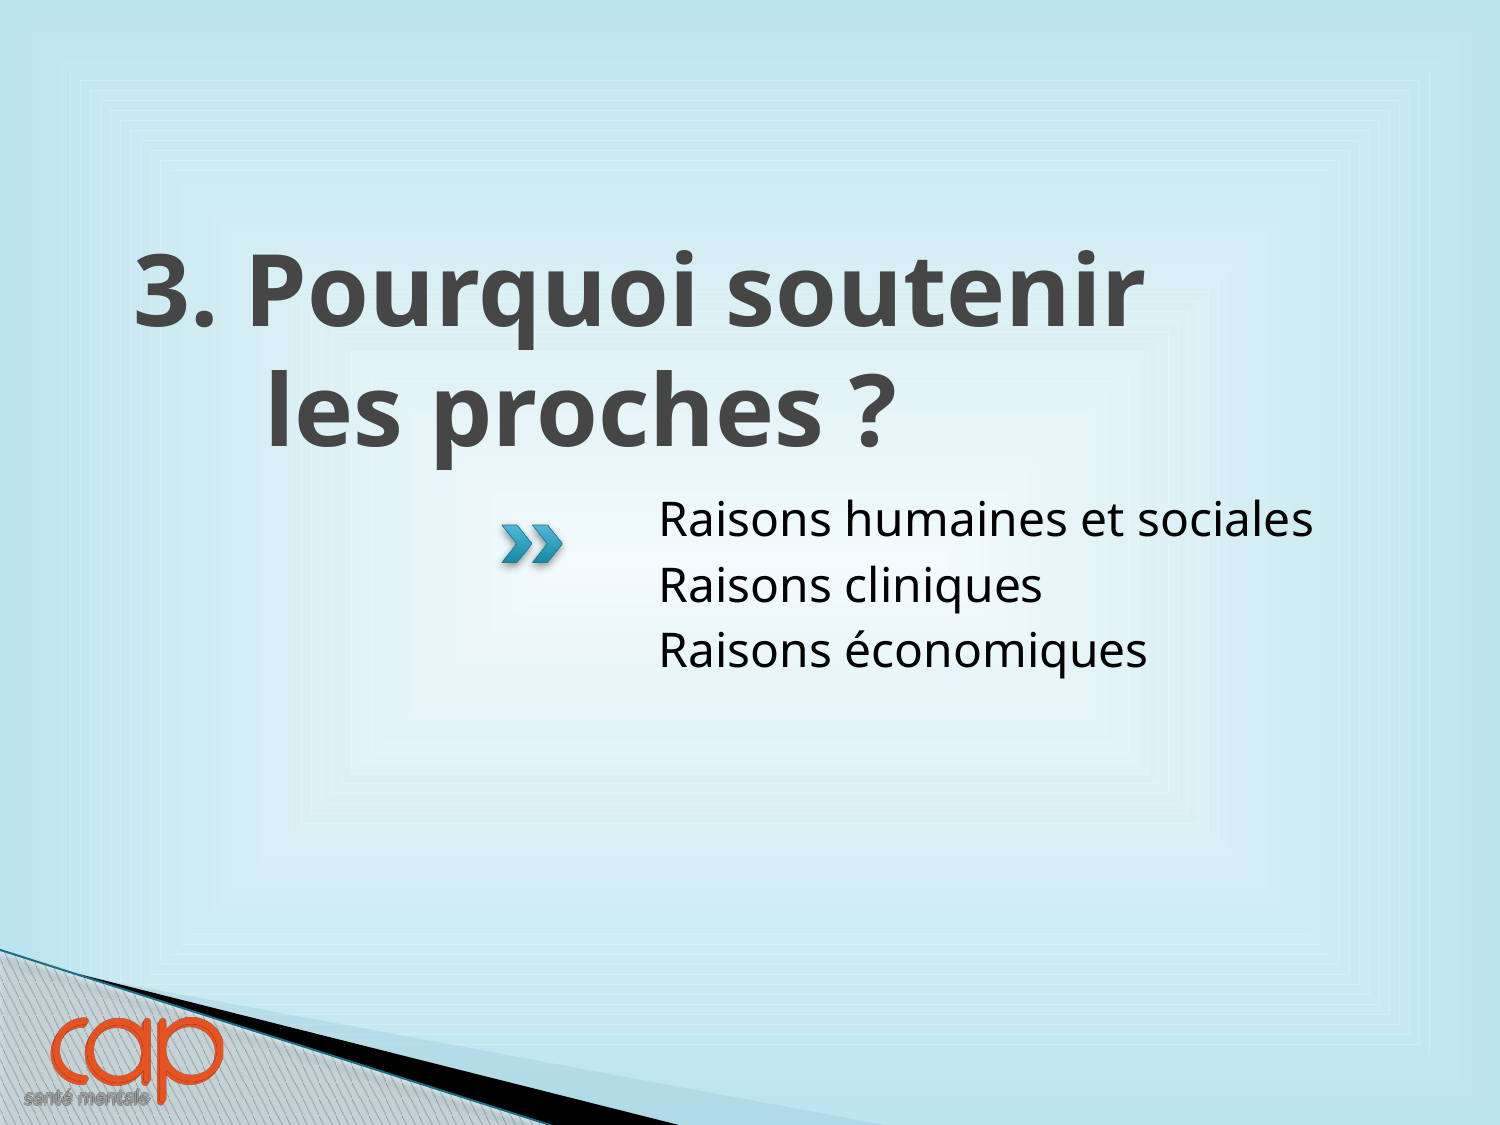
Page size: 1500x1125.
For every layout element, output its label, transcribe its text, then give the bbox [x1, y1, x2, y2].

list Raisons humaines et sociales Raisons cliniques Raisons économiques [643, 480, 1394, 720]
picture [19, 1017, 224, 1112]
title 3. Pourquoi soutenir les proches ? [118, 173, 1394, 474]
